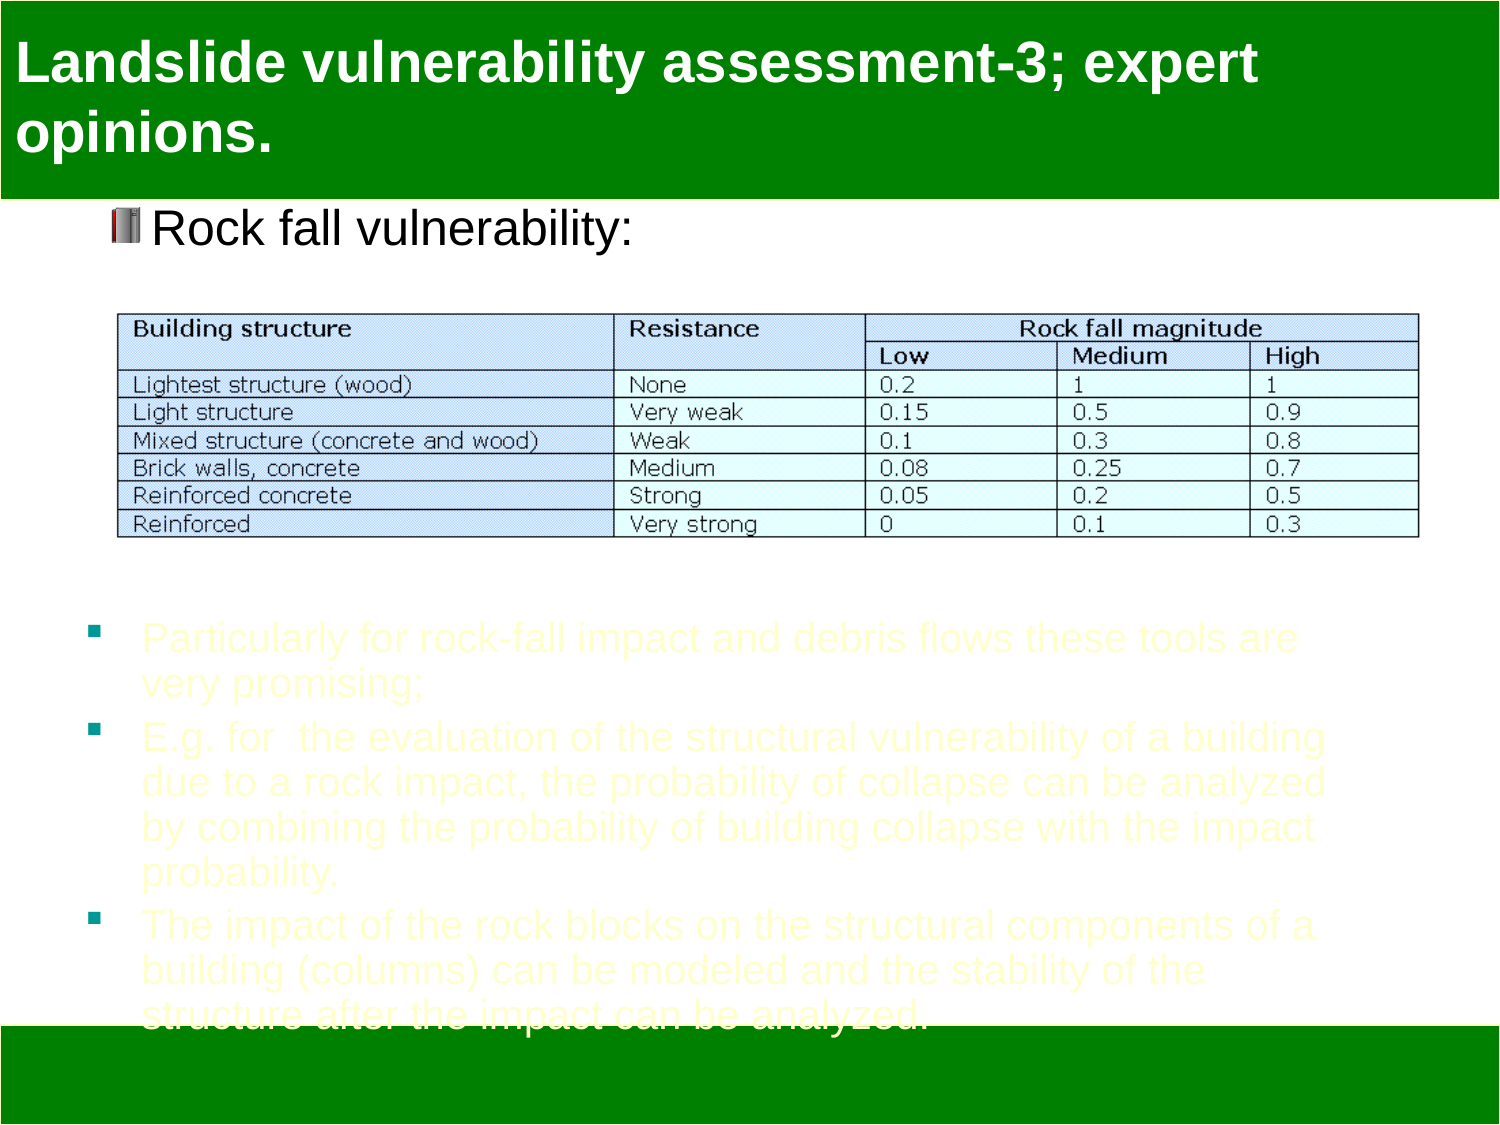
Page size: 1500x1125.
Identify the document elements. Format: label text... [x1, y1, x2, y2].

title Landslide vulnerability assessment-3; expert opinions. [0, 0, 1500, 188]
picture [108, 207, 144, 243]
picture [105, 304, 1429, 550]
text_box Particularly for rock-fall impact and debris flows these tools are very promising; E.g. for the evaluation of the structural vulnerability of a building due to a rock impact, the probability of collapse can be analyzed by combining the probability of building collapse with the impact probability. The impact of the rock blocks on the structural components of a building (columns) can be modeled and the stability of the structure after the impact can be analyzed. [70, 609, 1381, 1125]
list Rock fall vulnerability: [93, 187, 1405, 940]
